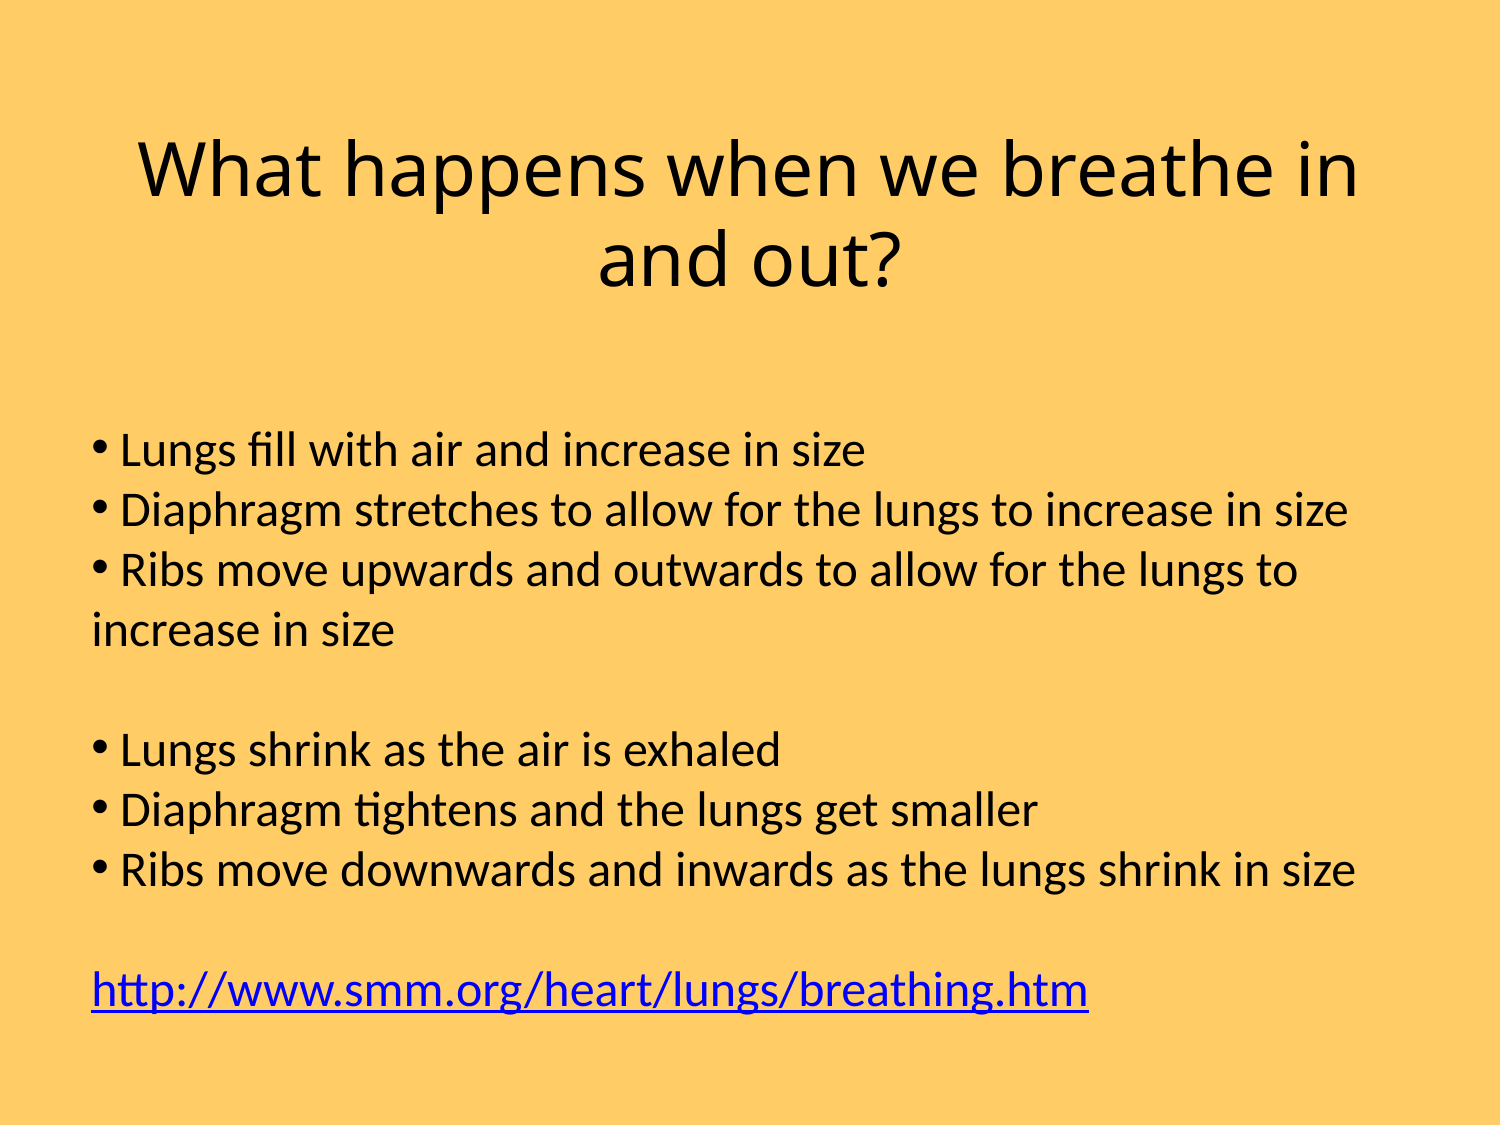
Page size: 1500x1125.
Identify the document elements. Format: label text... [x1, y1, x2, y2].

text_box What happens when we breathe in and out? [112, 113, 1388, 256]
text_box Lungs fill with air and increase in size Diaphragm stretches to allow for the lungs to increase in size Ribs move upwards and outwards to allow for the lungs to increase in size Lungs shrink as the air is exhaled Diaphragm tightens and the lungs get smaller Ribs move downwards and inwards as the lungs shrink in size http://www.smm.org/heart/lungs/breathing.htm [76, 408, 1424, 1024]
